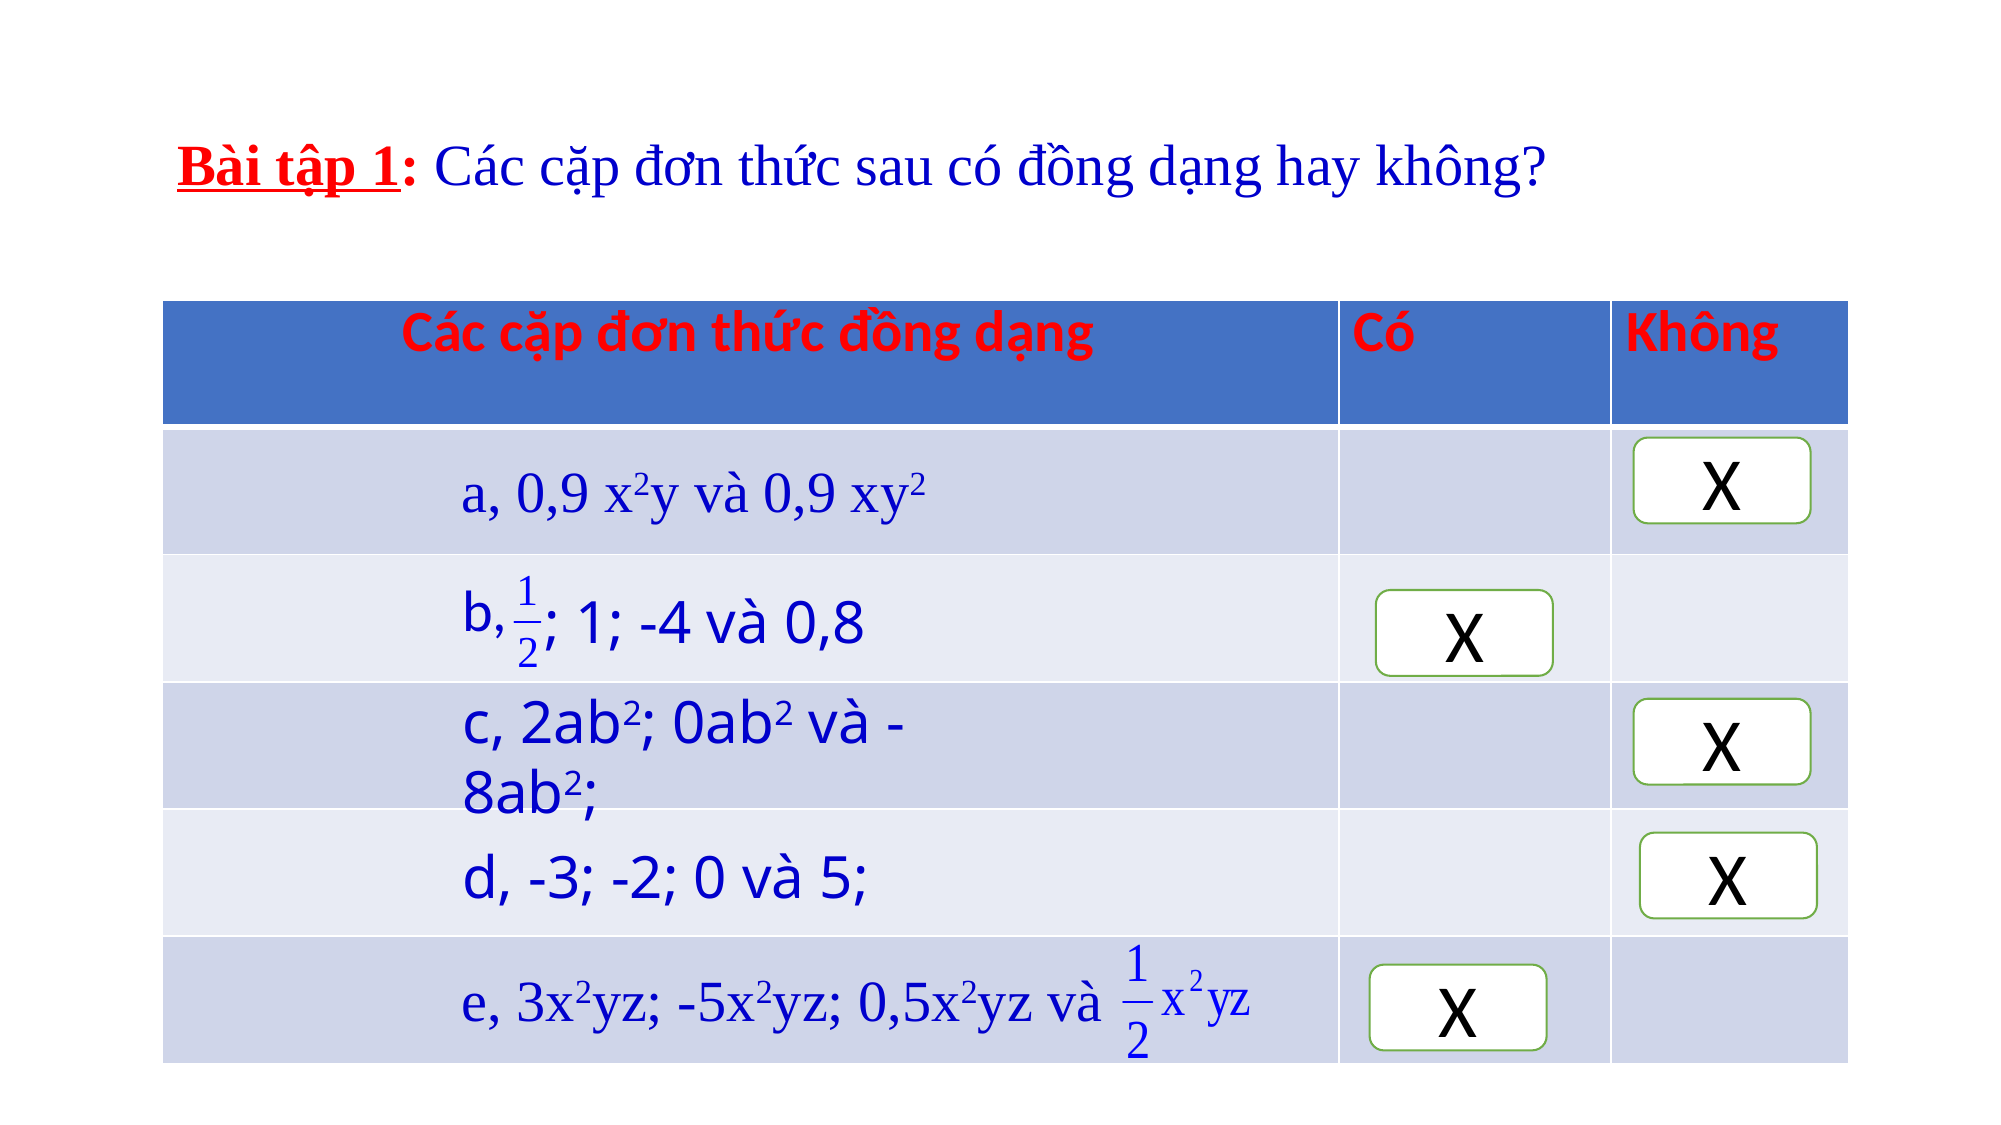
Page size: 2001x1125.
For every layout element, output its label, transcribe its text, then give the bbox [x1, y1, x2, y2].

table_cell [1022, 683, 1338, 808]
text_box a, 0,9 x2y và 0,9 xy2 [447, 447, 967, 532]
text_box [1114, 928, 1261, 1071]
table_cell [163, 683, 447, 808]
text_box d, -3; -2; 0 và 5; [447, 832, 884, 918]
text_box b, [447, 565, 507, 651]
table_cell [1612, 683, 1848, 808]
table_header Có [1340, 301, 1610, 424]
table_cell [1340, 810, 1610, 935]
text_box e, 3x2yz; -5x2yz; 0,5x2yz và [447, 955, 1114, 1041]
table_cell [163, 810, 1338, 935]
table_cell [163, 430, 1338, 554]
table_cell [1612, 430, 1848, 554]
text_box X [1632, 436, 1812, 525]
text_box X [1368, 963, 1548, 1052]
text_box X [1374, 588, 1554, 677]
table_cell [1340, 683, 1610, 808]
text_box X [1632, 697, 1812, 786]
table_cell [1340, 555, 1610, 681]
table_cell [163, 555, 1338, 681]
text_box Bài tập 1: Các cặp đơn thức sau có đồng dạng hay không? [162, 119, 1591, 205]
table_cell [1340, 937, 1610, 1063]
table_cell [1261, 937, 1338, 1063]
table_header Các cặp đơn thức đồng dạng [163, 301, 1338, 424]
table_cell [163, 937, 1114, 1063]
text_box X [1638, 831, 1819, 920]
text_box ; 1; -4 và 0,8 [551, 577, 882, 663]
table_cell [1612, 810, 1848, 935]
text_box c, 2ab2; 0ab2 và -8ab2; [447, 677, 1022, 833]
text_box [507, 562, 551, 678]
table_cell [1612, 555, 1848, 681]
table_cell [1612, 937, 1848, 1063]
table_header Không [1612, 301, 1848, 424]
table_cell [1340, 430, 1610, 554]
